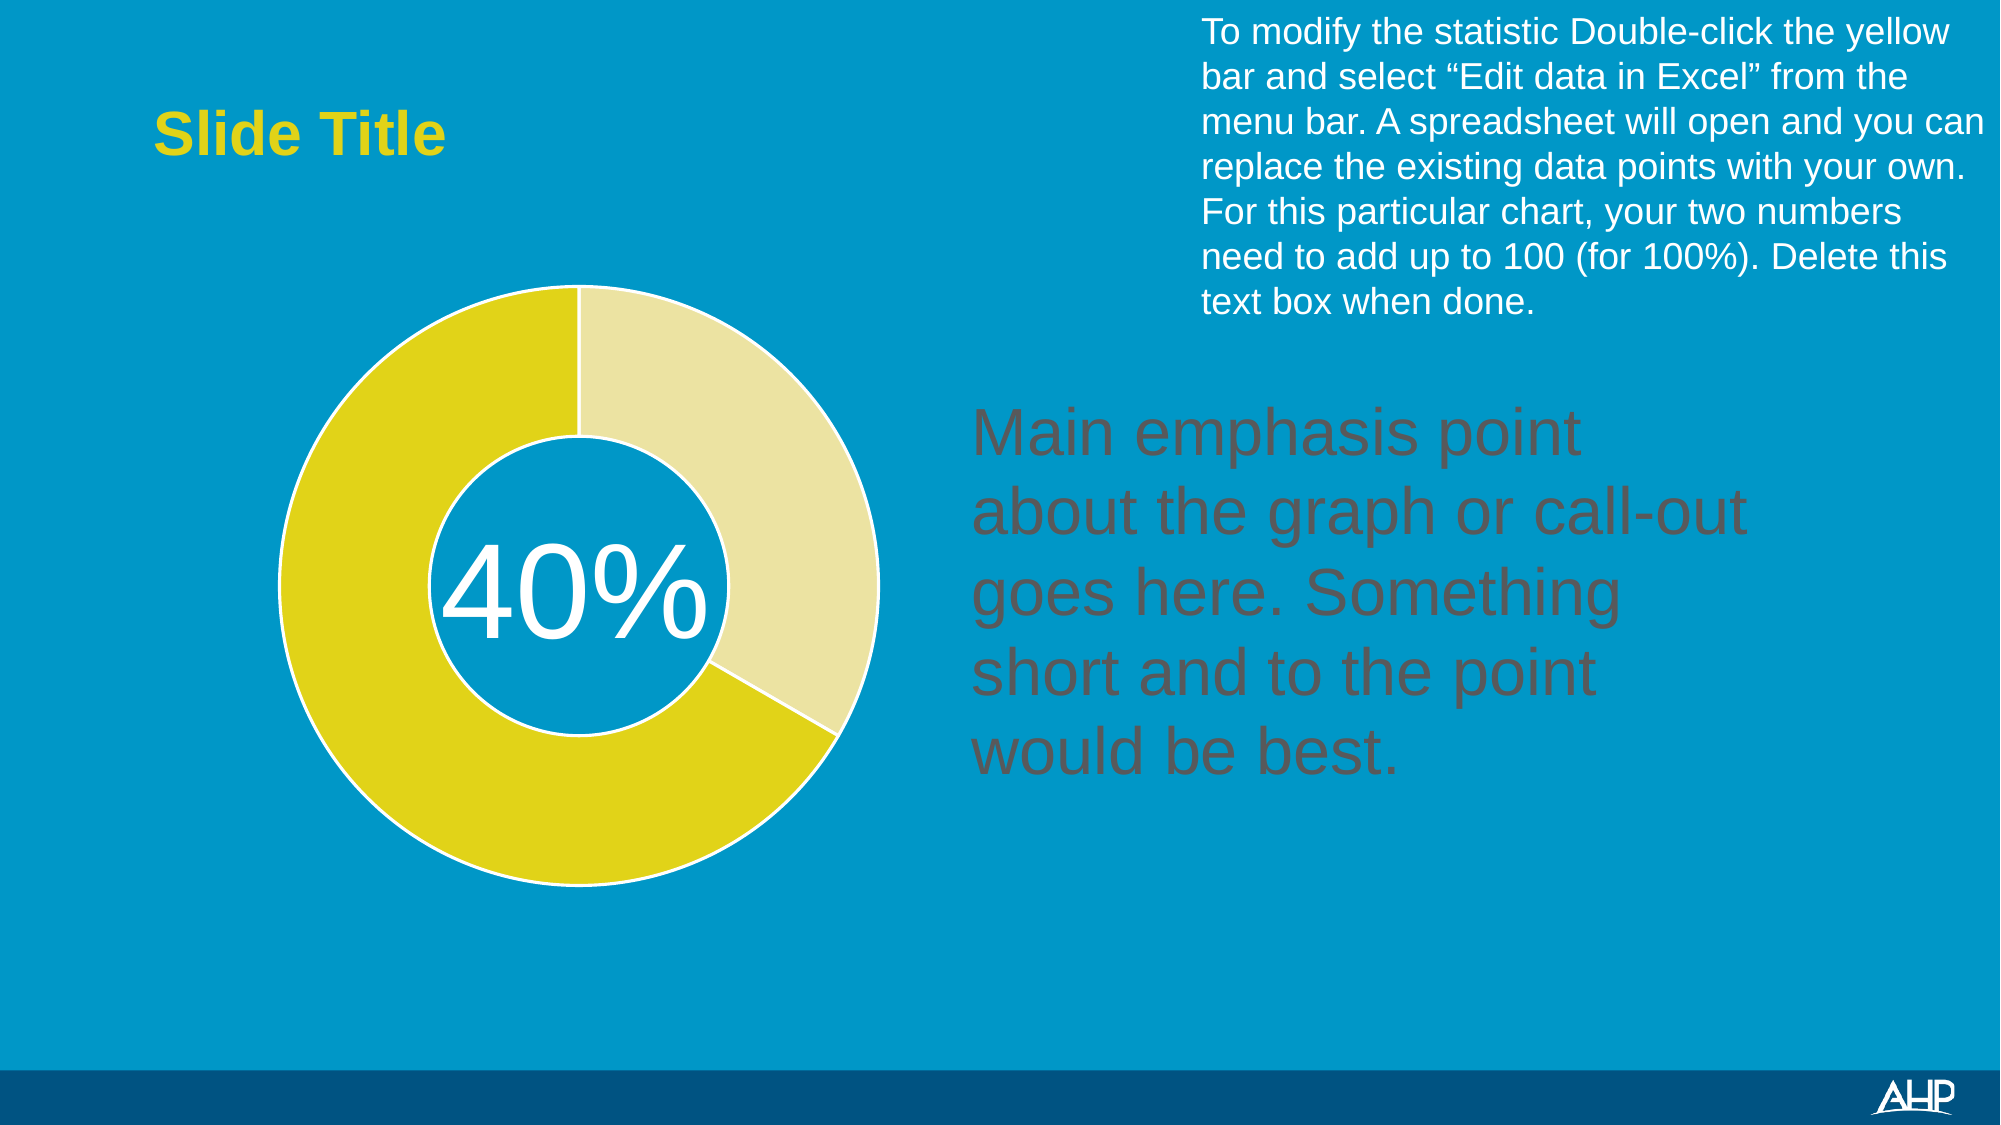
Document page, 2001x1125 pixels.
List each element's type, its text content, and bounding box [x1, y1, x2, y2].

text_box Main emphasis point about the graph or call-out goes here. Something short and to the point would be best. [956, 381, 1777, 796]
text_box To modify the statistic Double-click the yellow bar and select “Edit data in Excel” from the menu bar. A spreadsheet will open and you can replace the existing data points with your own. For this particular chart, your two numbers need to add up to 100 (for 100%). Delete this text box when done. [1186, 0, 2000, 330]
text_box Slide Title [138, 85, 1186, 262]
chart [223, 273, 935, 899]
